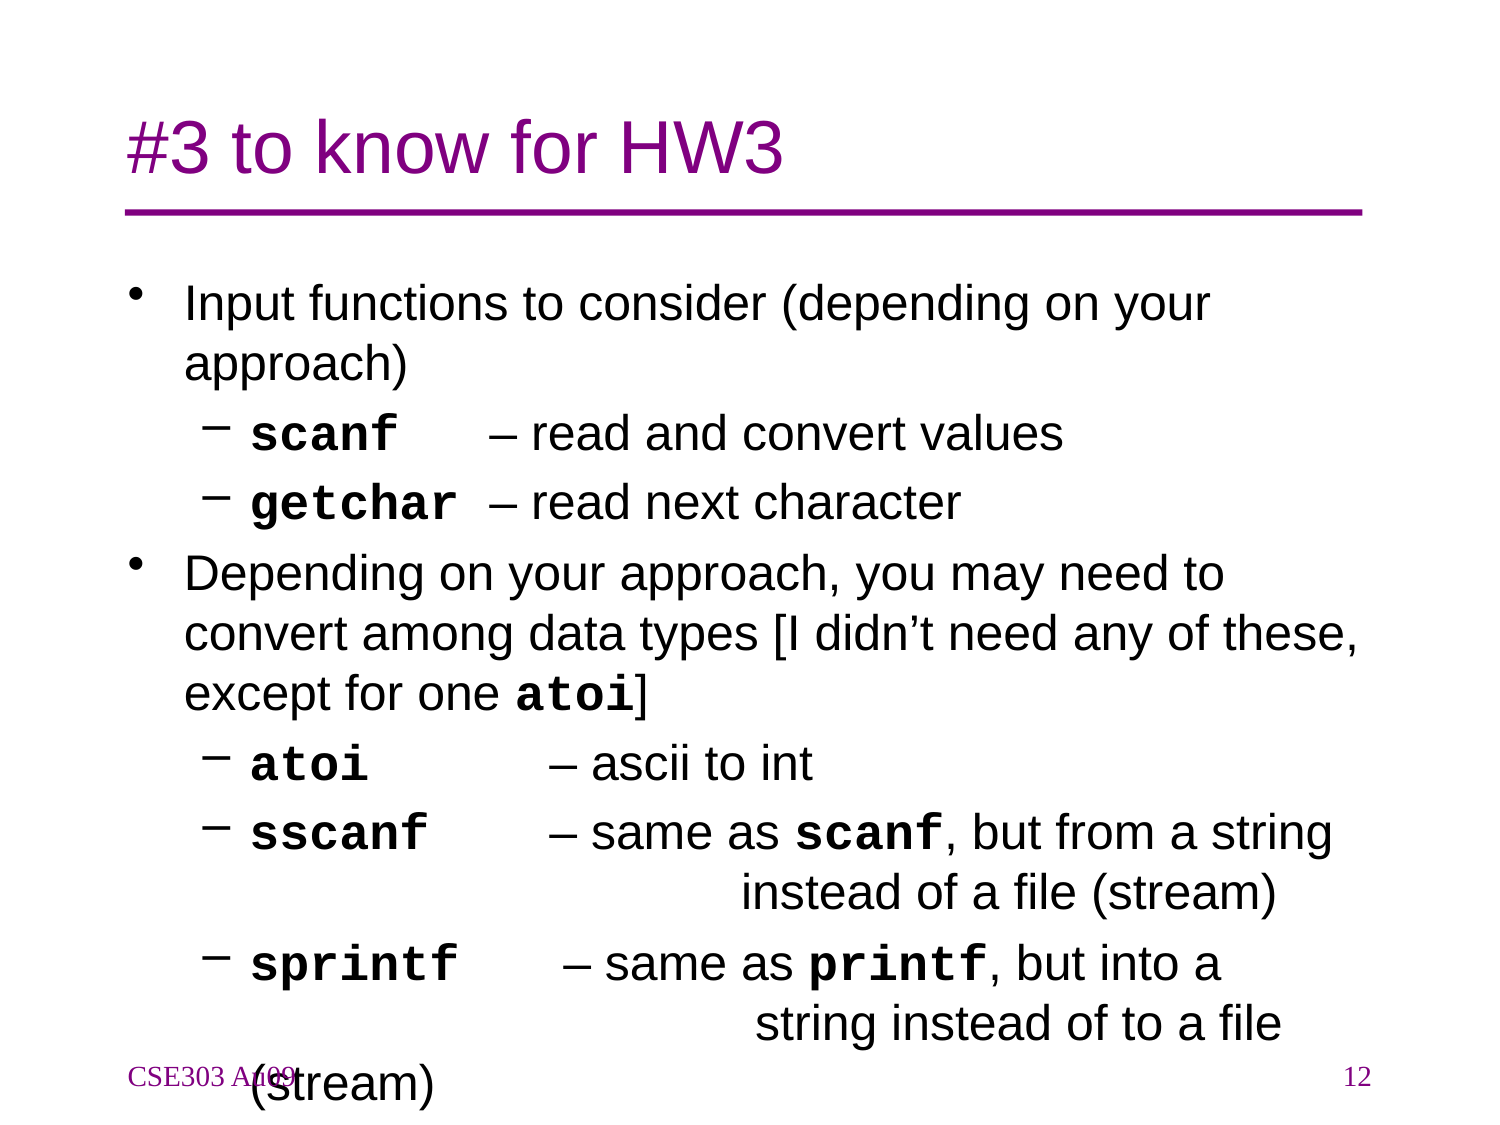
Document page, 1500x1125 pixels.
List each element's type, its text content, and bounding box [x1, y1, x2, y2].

list Input functions to consider (depending on your approach) scanf – read and convert values getchar – read next character Depending on your approach, you may need to convert among data types [I didn’t need any of these, except for one atoi] atoi – ascii to int sscanf – same as scanf, but from a string instead of a file (stream) sprintf – same as printf, but into a string instead of to a file (stream) [112, 262, 1388, 1001]
title #3 to know for HW3 [112, 49, 1388, 238]
slide_number CSE303 Au09 [112, 1049, 426, 1125]
slide_number 12 [1074, 1049, 1388, 1125]
